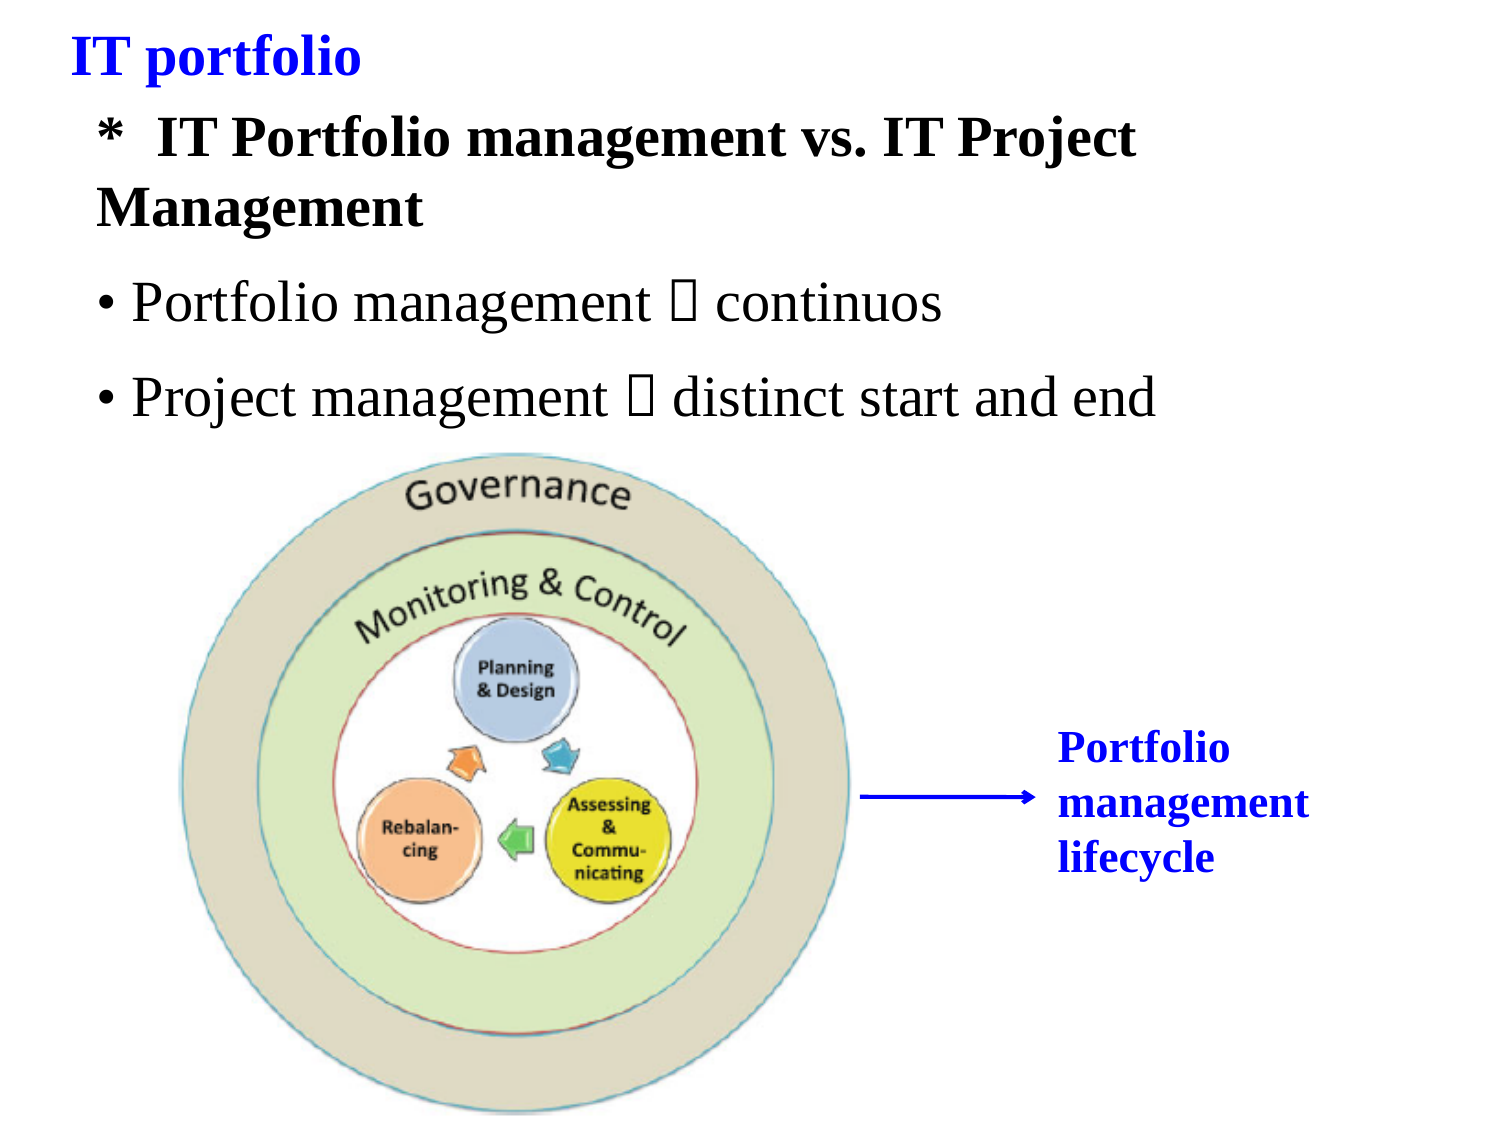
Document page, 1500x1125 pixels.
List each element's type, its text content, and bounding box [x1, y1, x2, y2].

text_box Portfolio management lifecycle [1042, 709, 1465, 889]
text_box IT portfolio [55, 9, 1442, 95]
picture [163, 433, 873, 1125]
text_box * IT Portfolio management vs. IT Project Management • Portfolio management  continuos • Project management  distinct start and end [81, 90, 1430, 436]
